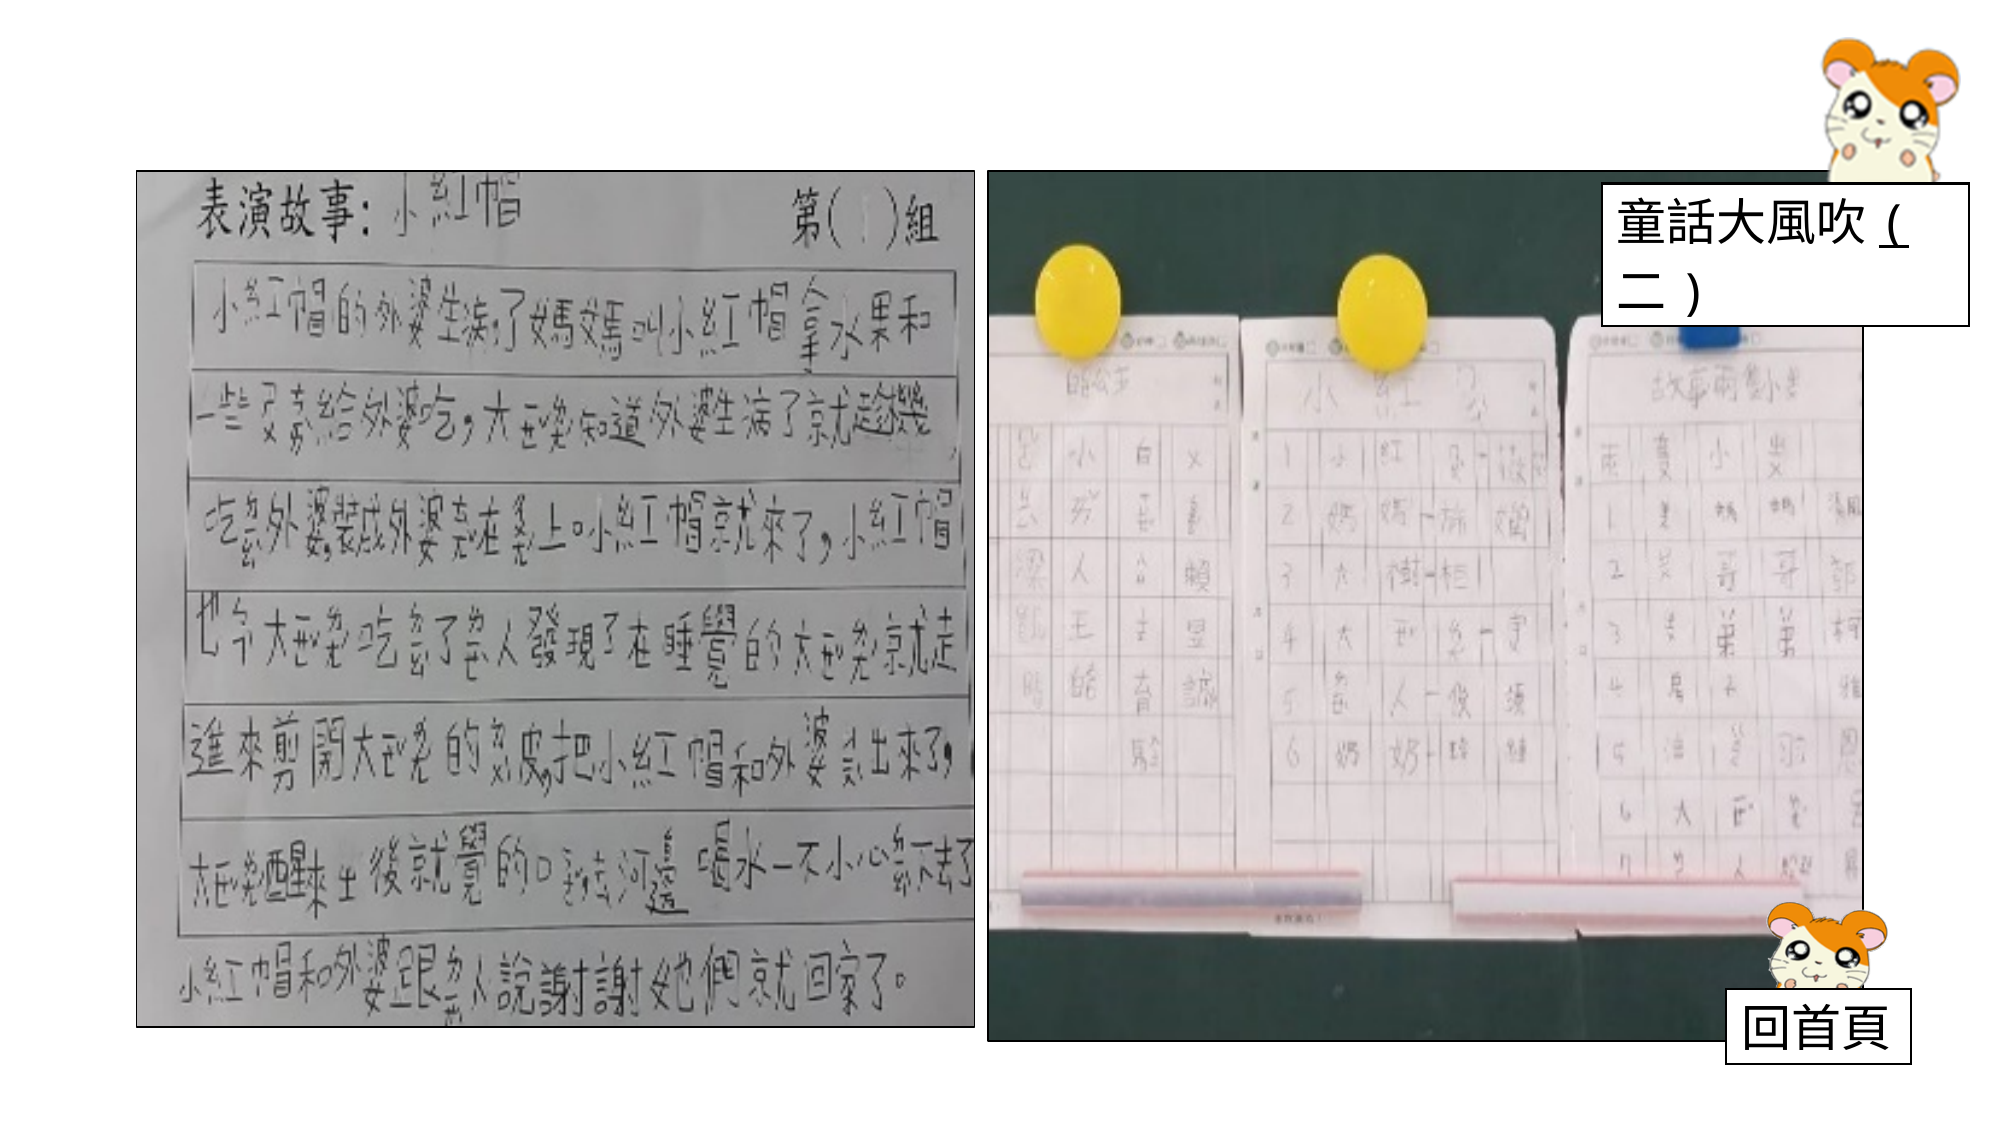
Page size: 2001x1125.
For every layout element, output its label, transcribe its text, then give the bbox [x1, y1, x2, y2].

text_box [137, 171, 1863, 1041]
text_box 回首頁 [1725, 988, 1912, 1065]
text_box 童話大風吹(二) [1863, 182, 1970, 327]
picture [1749, 901, 1889, 1021]
picture [1802, 37, 1961, 202]
